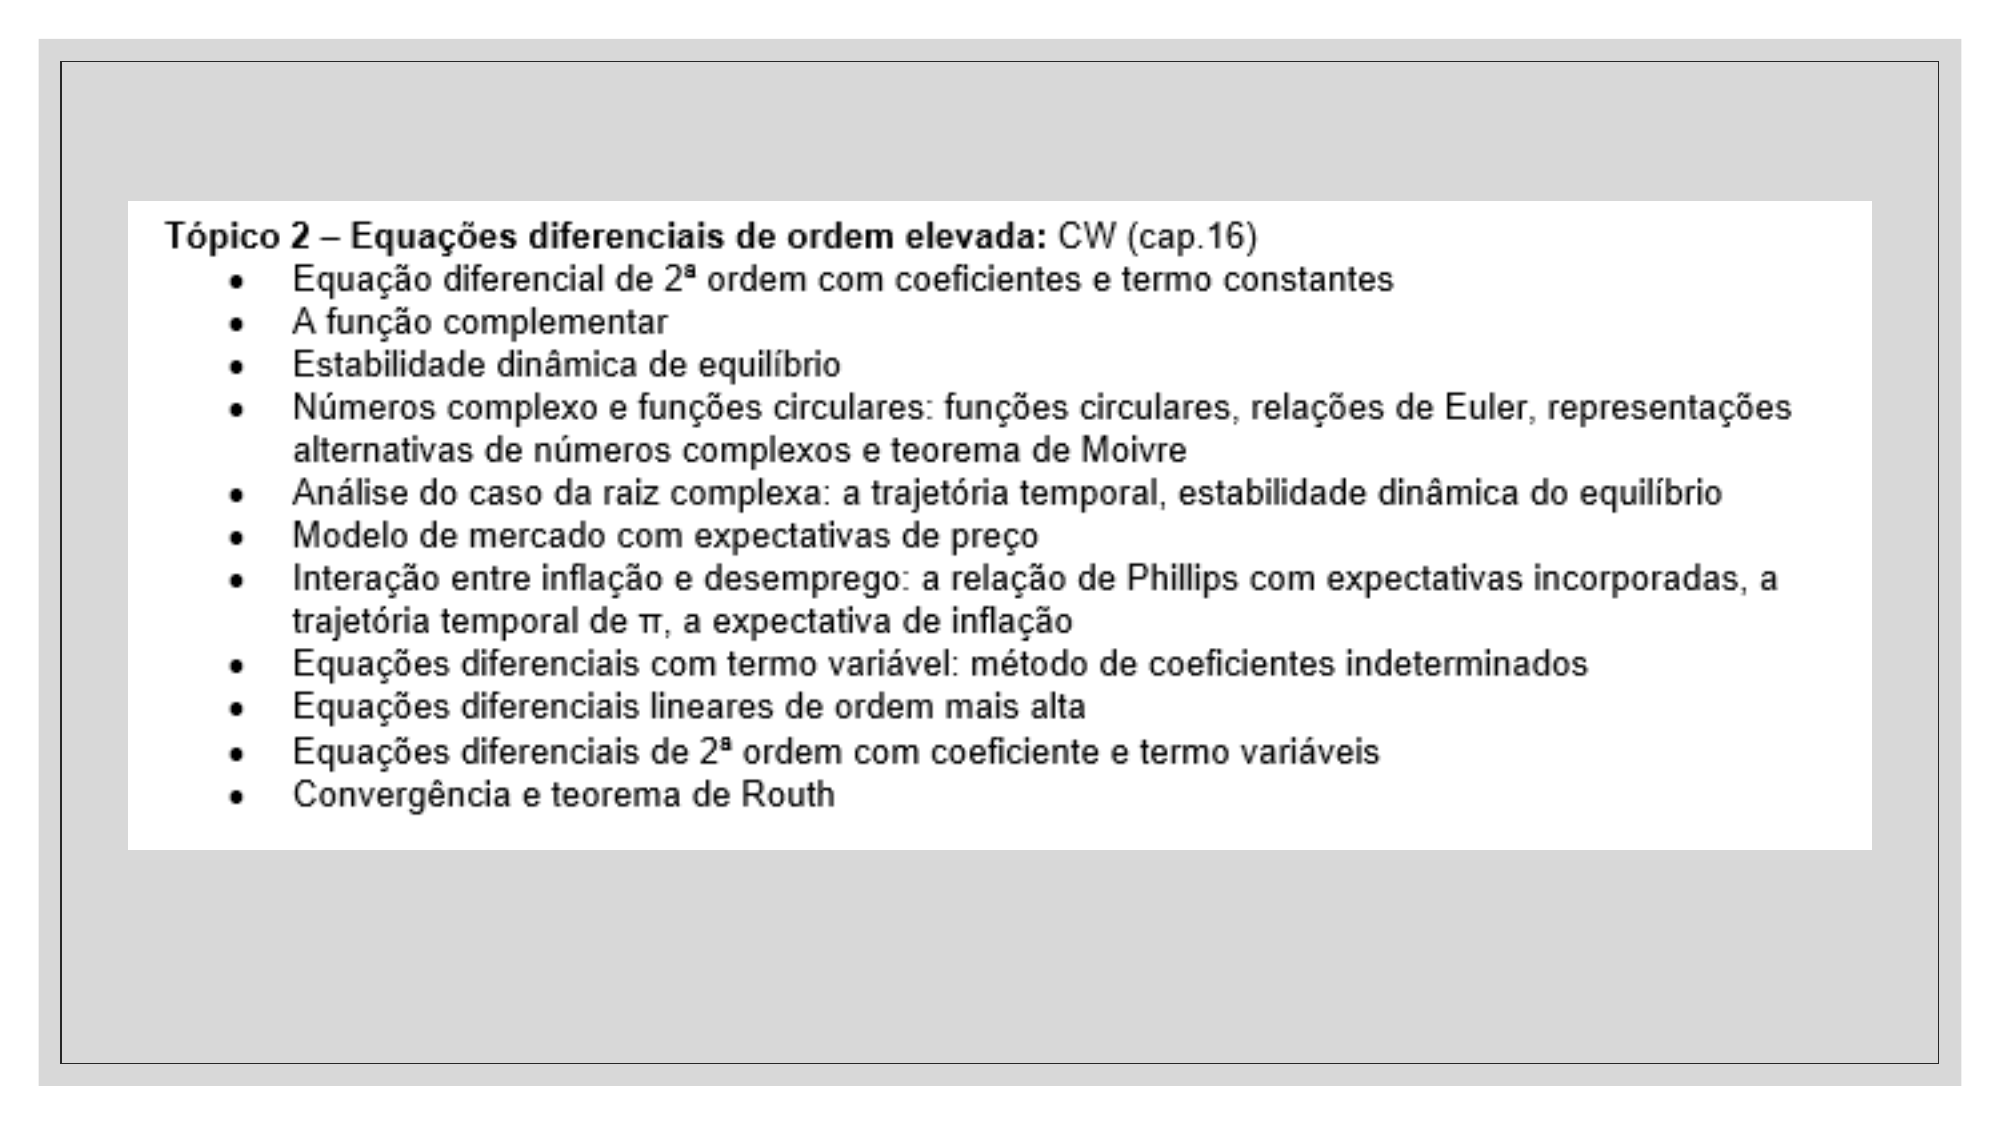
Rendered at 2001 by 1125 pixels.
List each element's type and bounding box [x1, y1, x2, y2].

picture [128, 201, 1872, 850]
